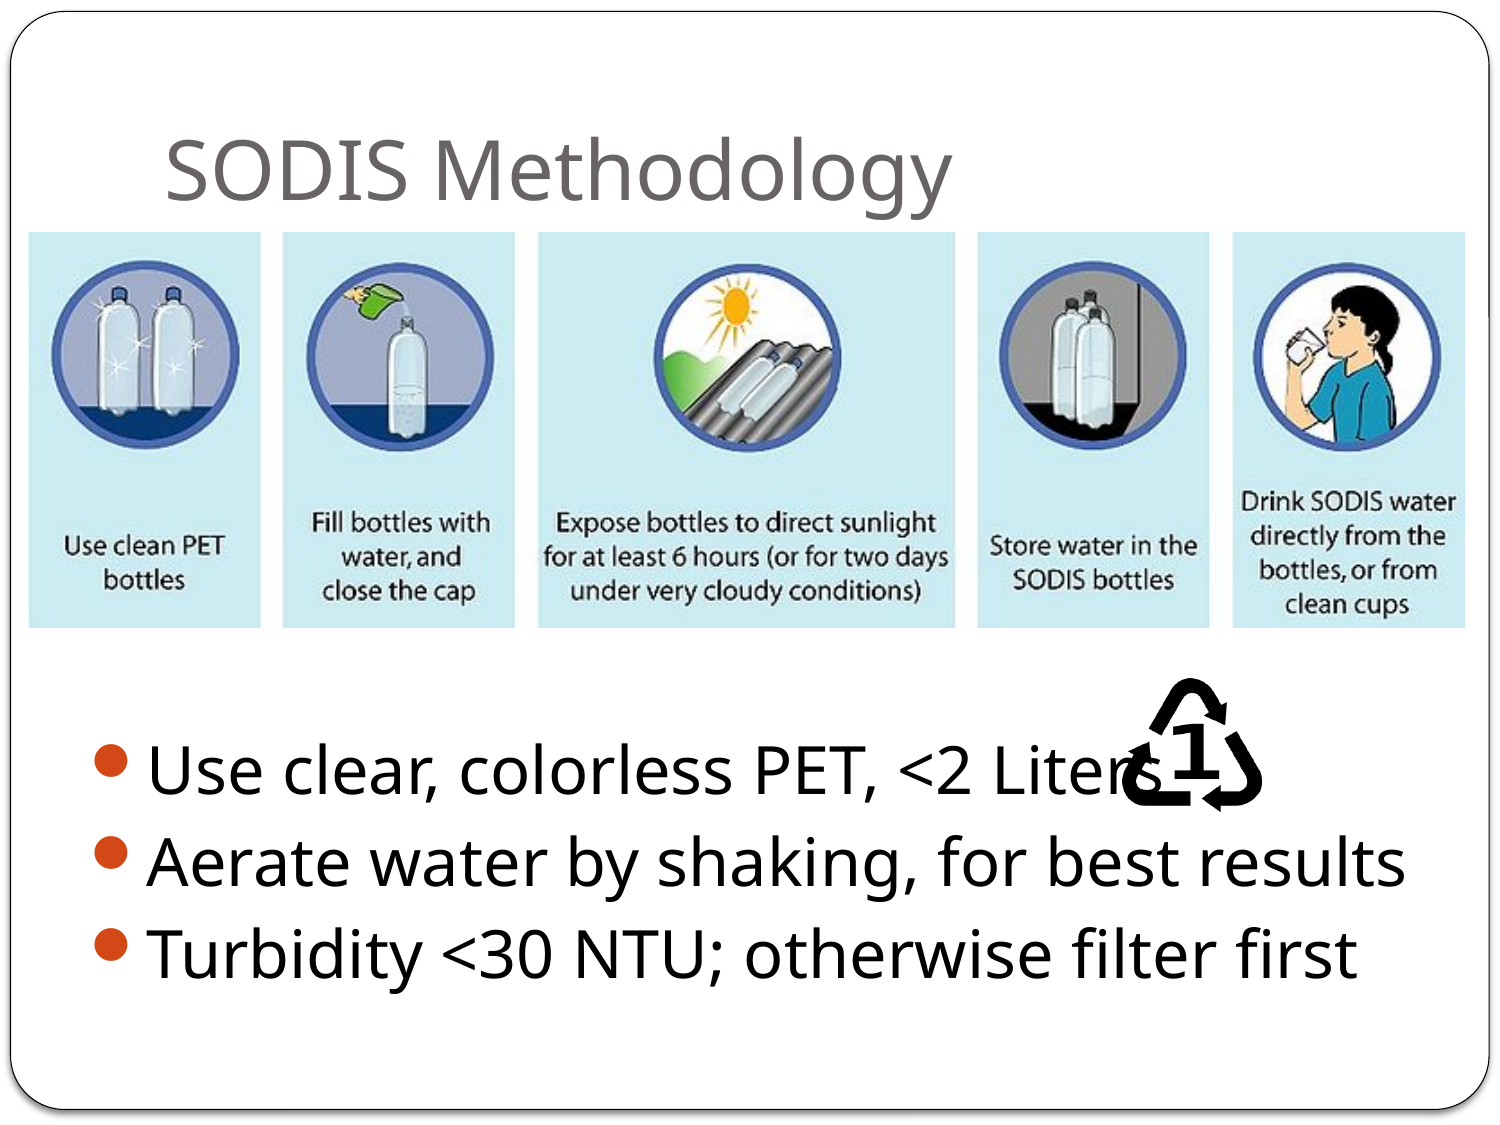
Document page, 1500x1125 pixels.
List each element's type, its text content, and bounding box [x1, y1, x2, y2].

list Use clear, colorless PET, <2 Liters Aerate water by shaking, for best results Turbidity <30 NTU; otherwise filter first [75, 720, 1425, 1043]
title SODIS Methodology [150, 45, 1425, 230]
picture [1122, 678, 1262, 813]
picture [28, 232, 1465, 628]
